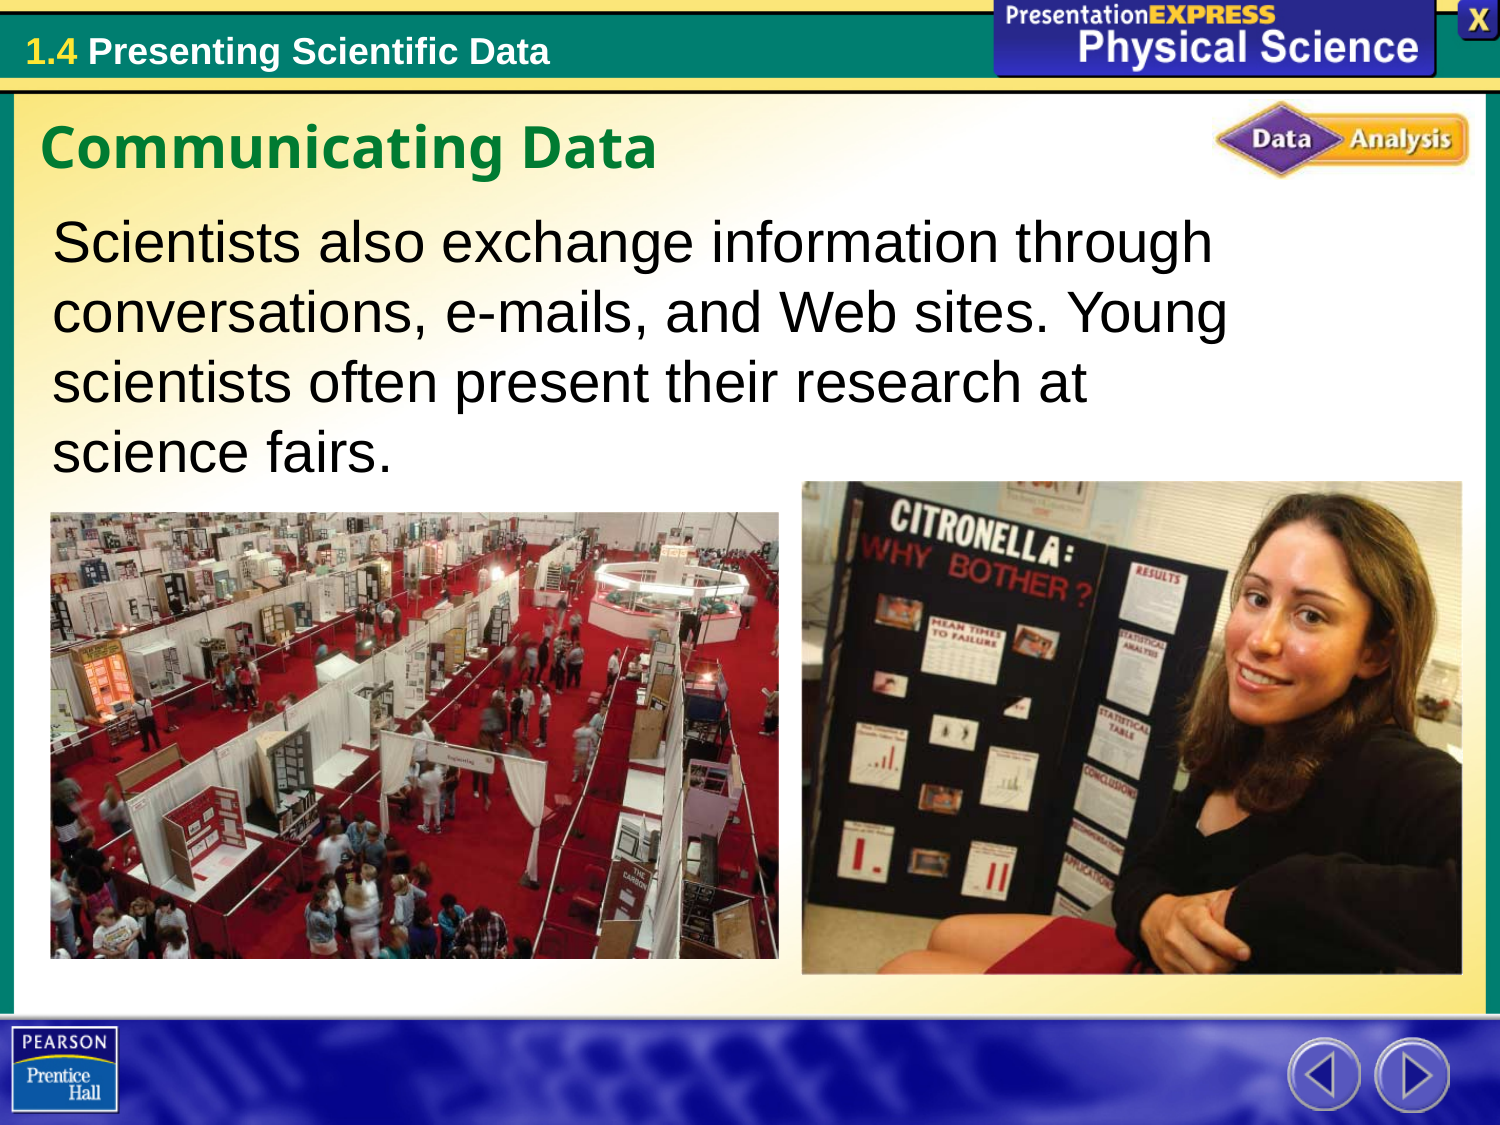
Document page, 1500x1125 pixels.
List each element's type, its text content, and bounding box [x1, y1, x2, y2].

list Scientists also exchange information through conversations, e-mails, and Web sites. Young scientists often present their research at science fairs. [37, 196, 1263, 850]
text_box Communicating Data [25, 102, 938, 188]
picture [0, 0, 1500, 1125]
